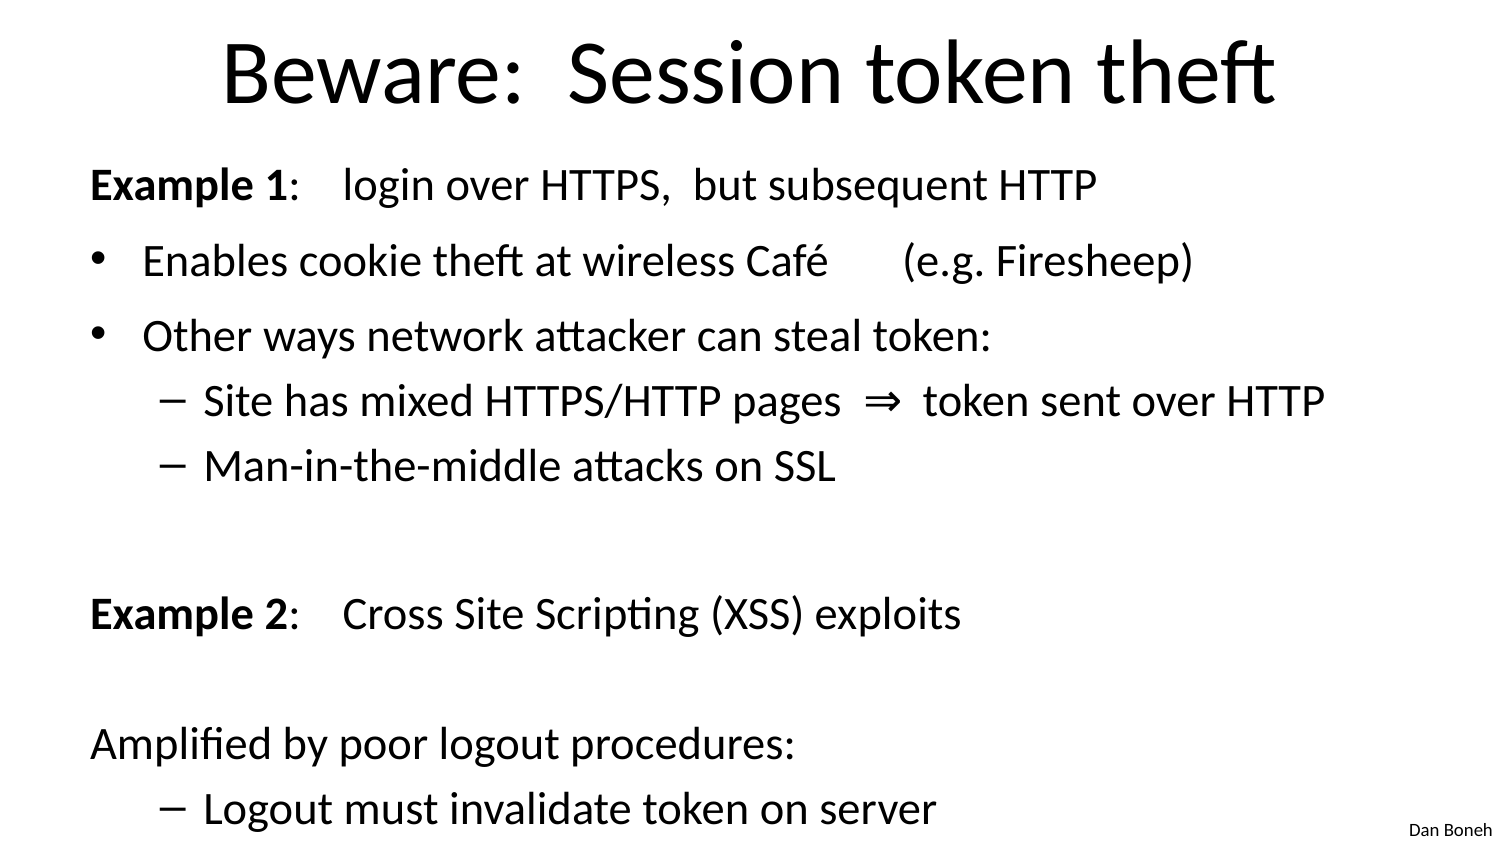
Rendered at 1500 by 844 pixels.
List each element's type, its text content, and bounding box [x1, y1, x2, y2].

title Beware: Session token theft [75, 0, 1425, 138]
list Example 1: login over HTTPS, but subsequent HTTP Enables cookie theft at wireless Café (e.g. Firesheep) Other ways network attacker can steal token: Site has mixed HTTPS/HTTP pages ⇒ token sent over HTTP Man-in-the-middle attacks on SSL Example 2: Cross Site Scripting (XSS) exploits Amplified by poor logout procedures: Logout must invalidate token on server [75, 146, 1475, 844]
